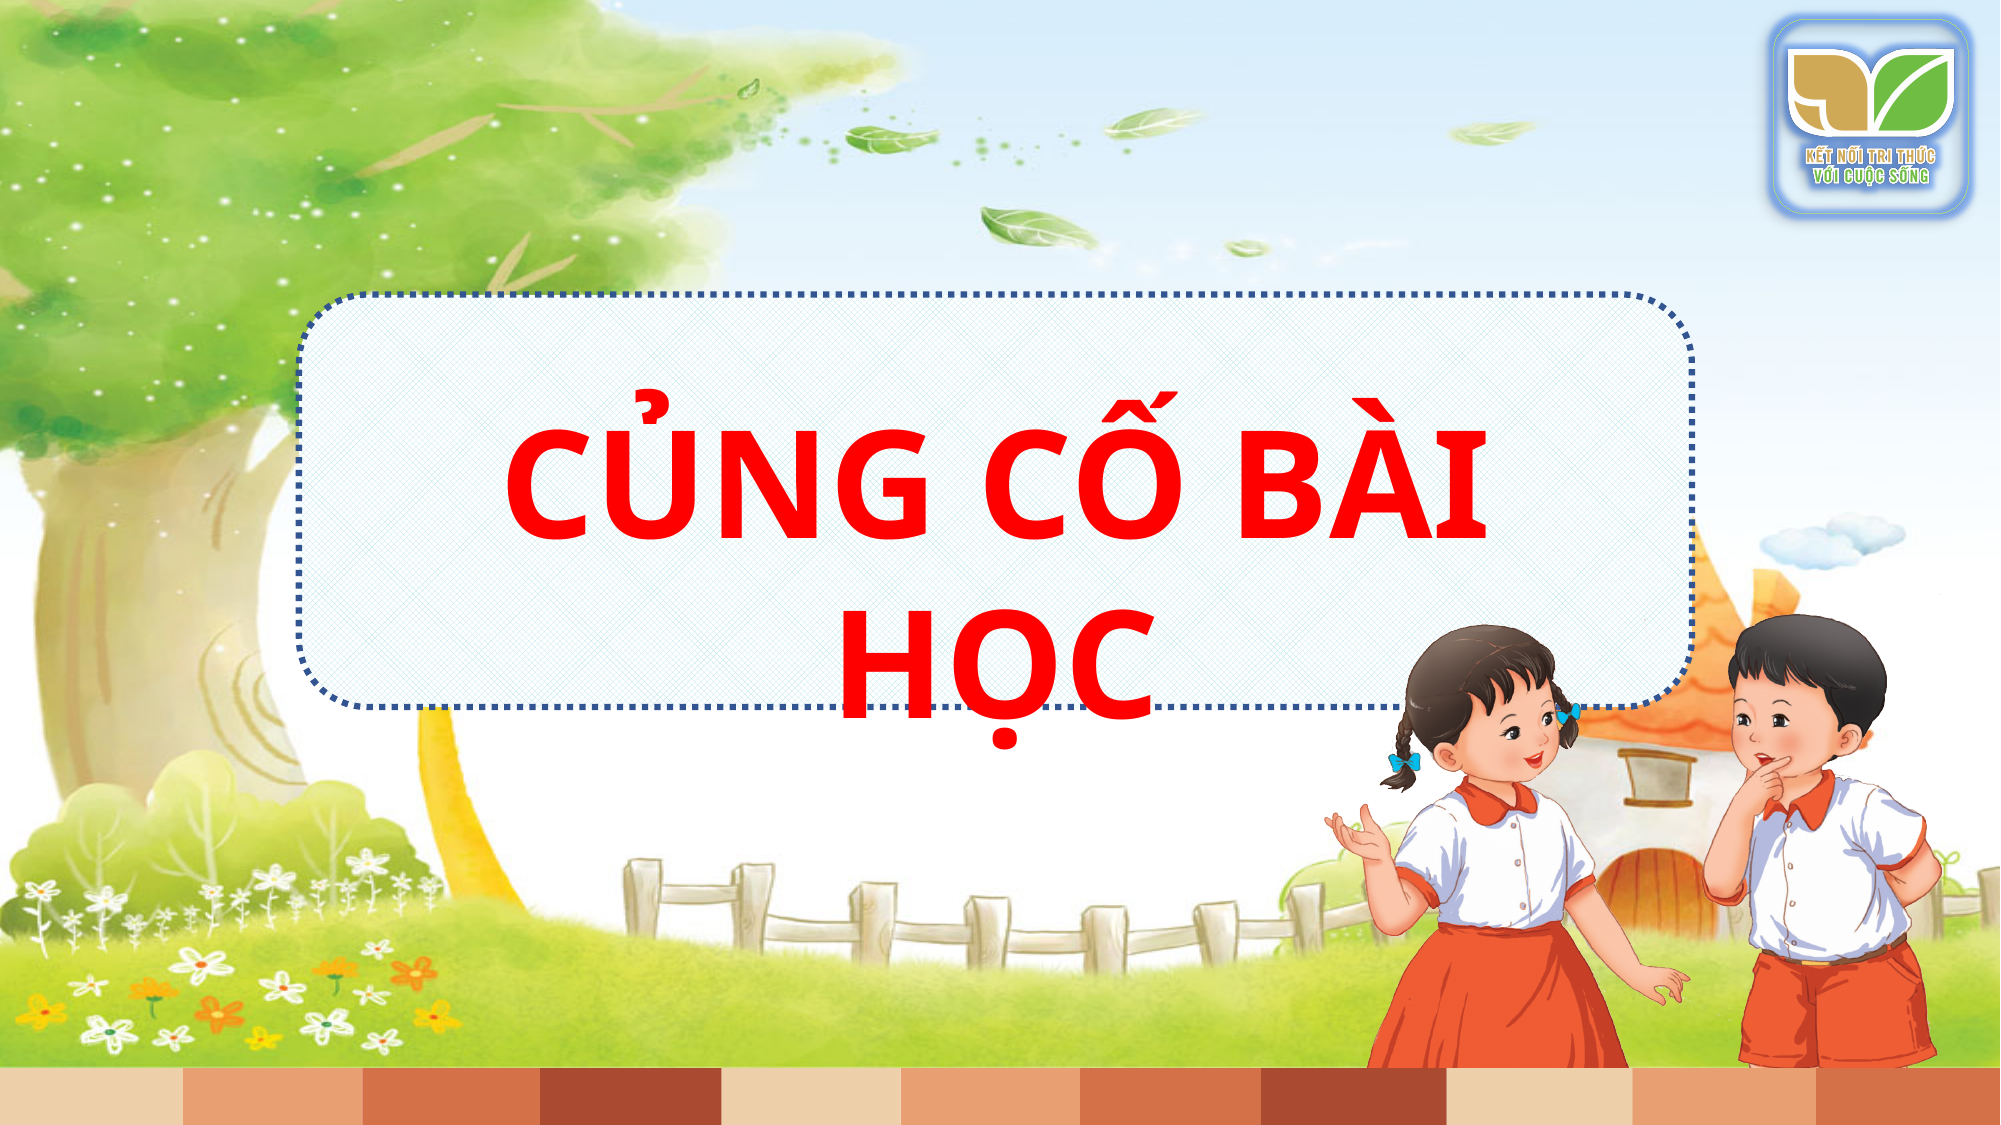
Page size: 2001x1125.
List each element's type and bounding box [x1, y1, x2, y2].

picture [0, 0, 2000, 1068]
text_box [298, 294, 1692, 708]
text_box [0, 1068, 2000, 1125]
